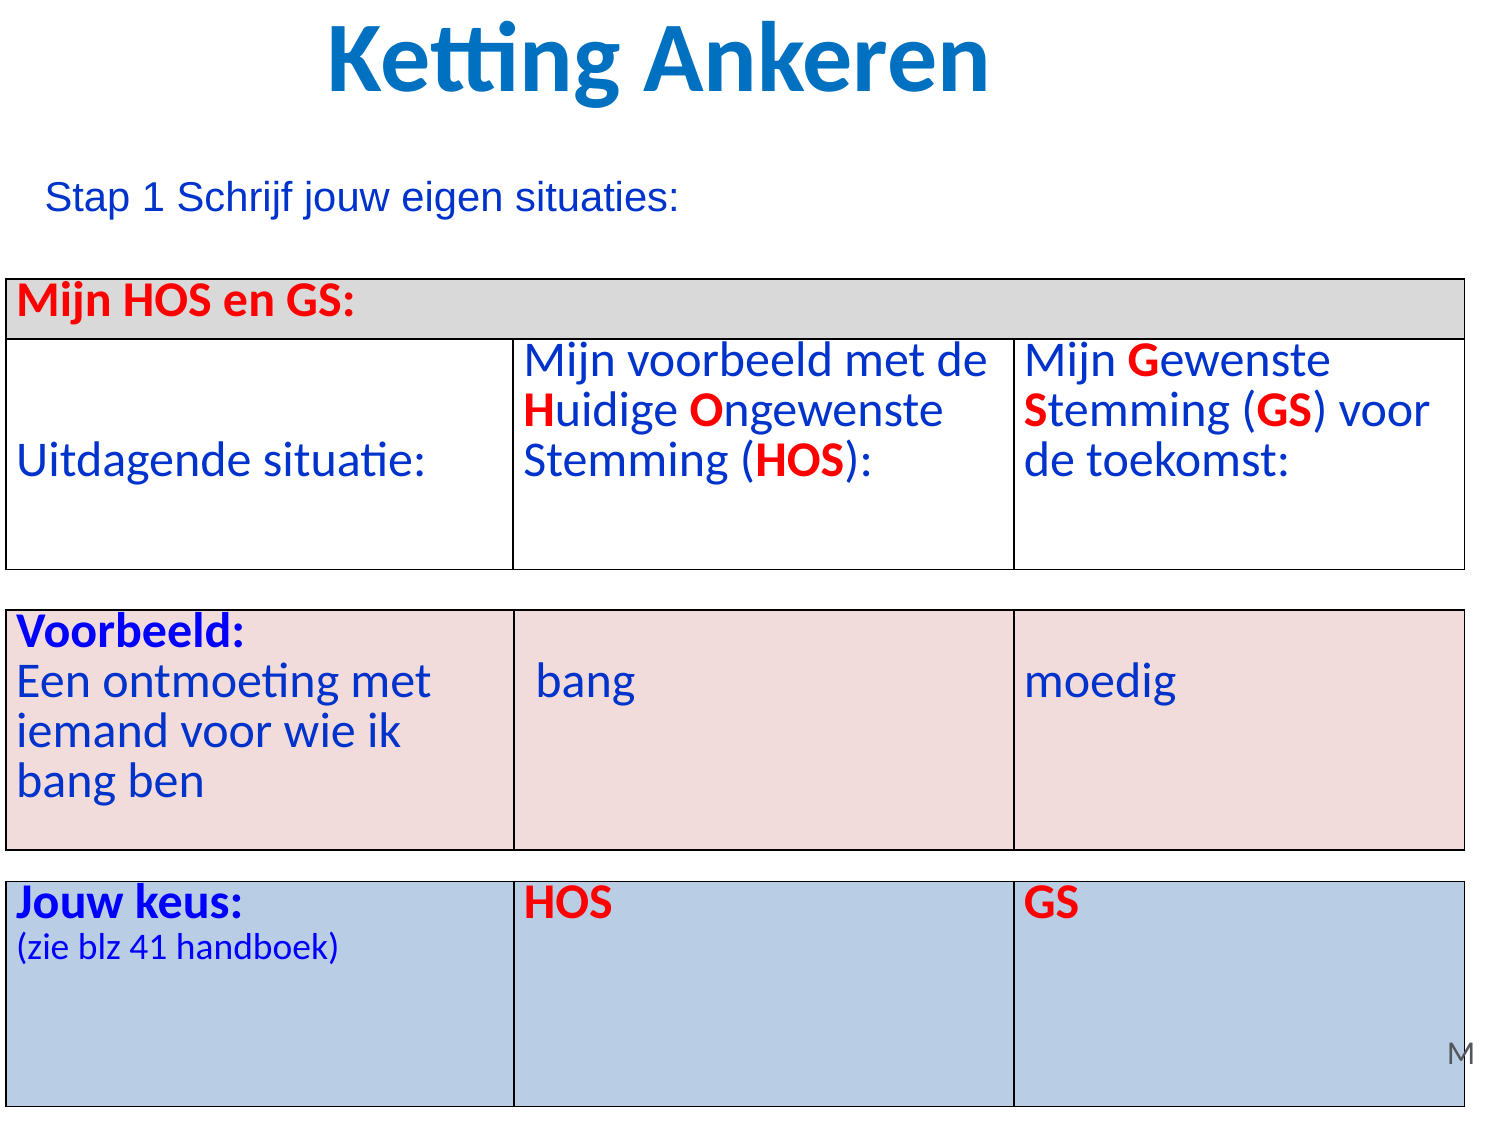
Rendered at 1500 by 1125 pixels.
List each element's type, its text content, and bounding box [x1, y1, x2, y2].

table_cell Mijn Gewenste Stemming (GS) voor de toekomst: [1015, 340, 1464, 569]
table_cell Uitdagende situatie: [7, 340, 512, 569]
text_box M [1431, 1024, 1491, 1079]
table_cell Mijn voorbeeld met de Huidige Ongewenste Stemming (HOS): [514, 340, 1013, 569]
text_box Stap 1 Schrijf jouw eigen situaties: [29, 157, 1465, 226]
table_header HOS [515, 882, 1013, 1106]
table_header Jouw keus: (zie blz 41 handboek) [7, 882, 513, 1106]
text_box Ketting Ankeren [312, 0, 1017, 119]
table_header bang [515, 611, 1013, 849]
table_header moedig [1015, 611, 1464, 849]
table_header GS [1015, 882, 1464, 1106]
table_header Voorbeeld: Een ontmoeting met iemand voor wie ik bang ben [7, 611, 513, 849]
table_header Mijn HOS en GS: [7, 280, 1464, 338]
